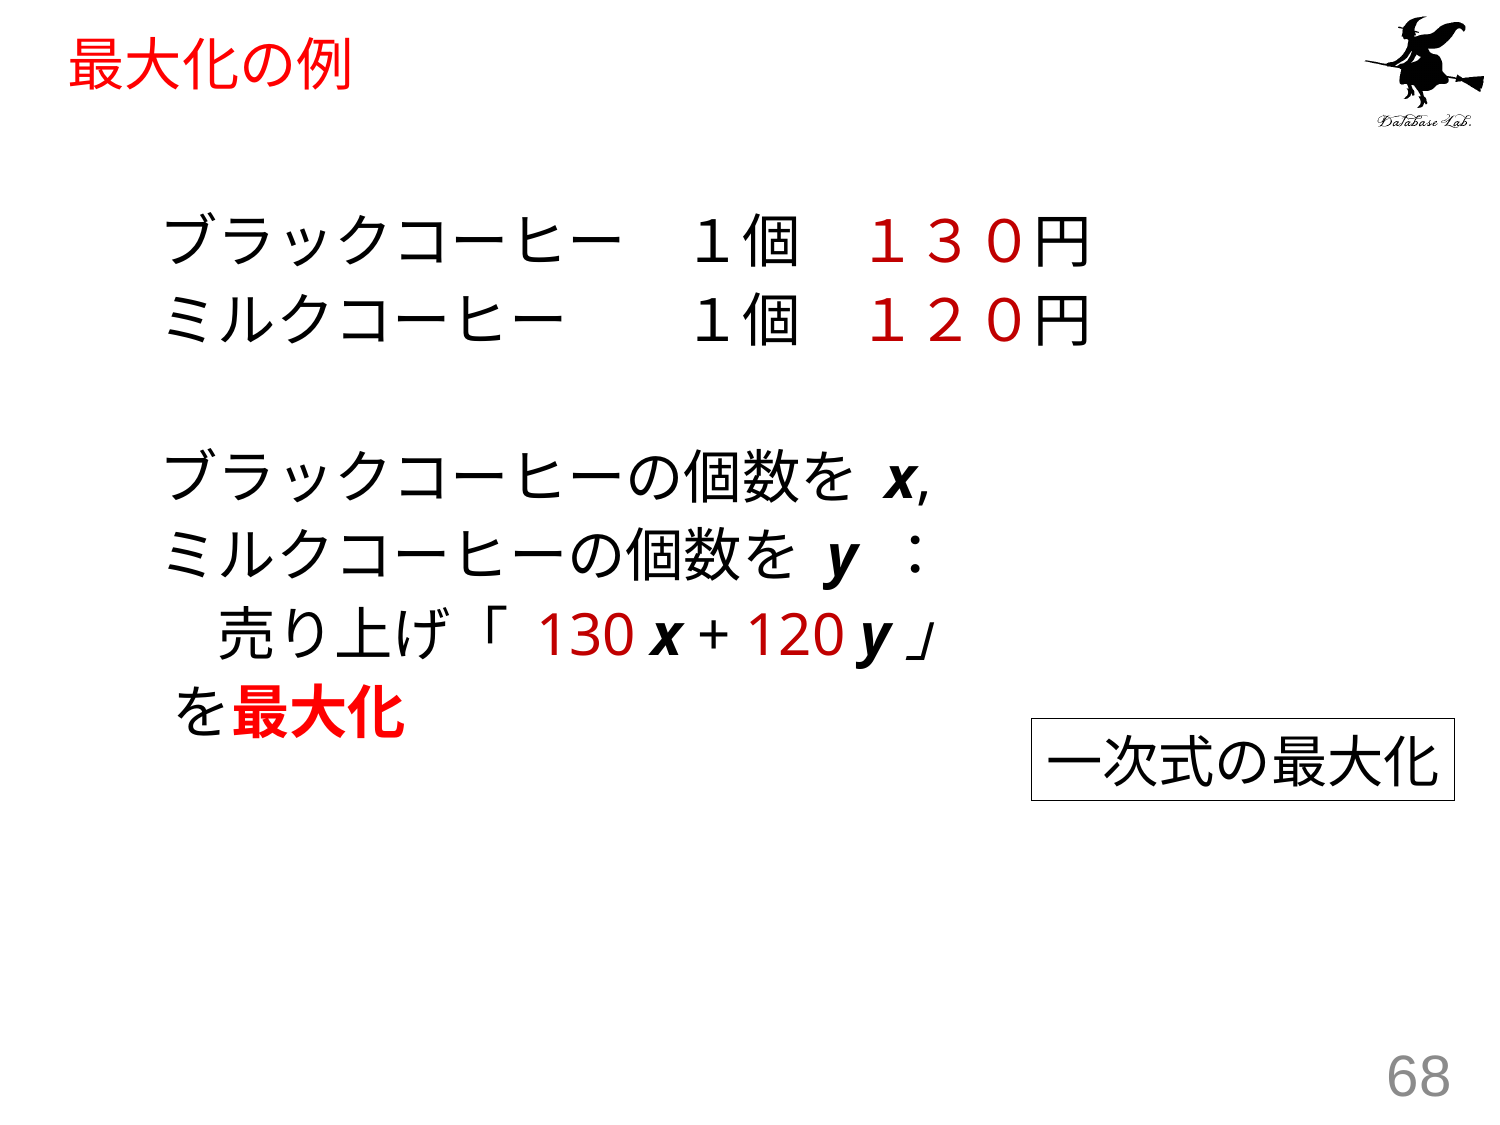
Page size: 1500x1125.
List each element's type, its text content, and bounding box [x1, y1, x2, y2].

text_box ブラックコーヒー １個 １３０円 ミルクコーヒー １個 １２０円 ブラックコーヒーの個数を x, ミルクコーヒーの個数を y ： 売り上げ「 130 x + 120 y」 を最大化 [90, 206, 1500, 1017]
slide_number 68 [1129, 1042, 1467, 1103]
picture [1362, 14, 1486, 130]
text_box 一次式の最大化 [1031, 718, 1455, 801]
title 最大化の例 [52, 28, 1441, 106]
